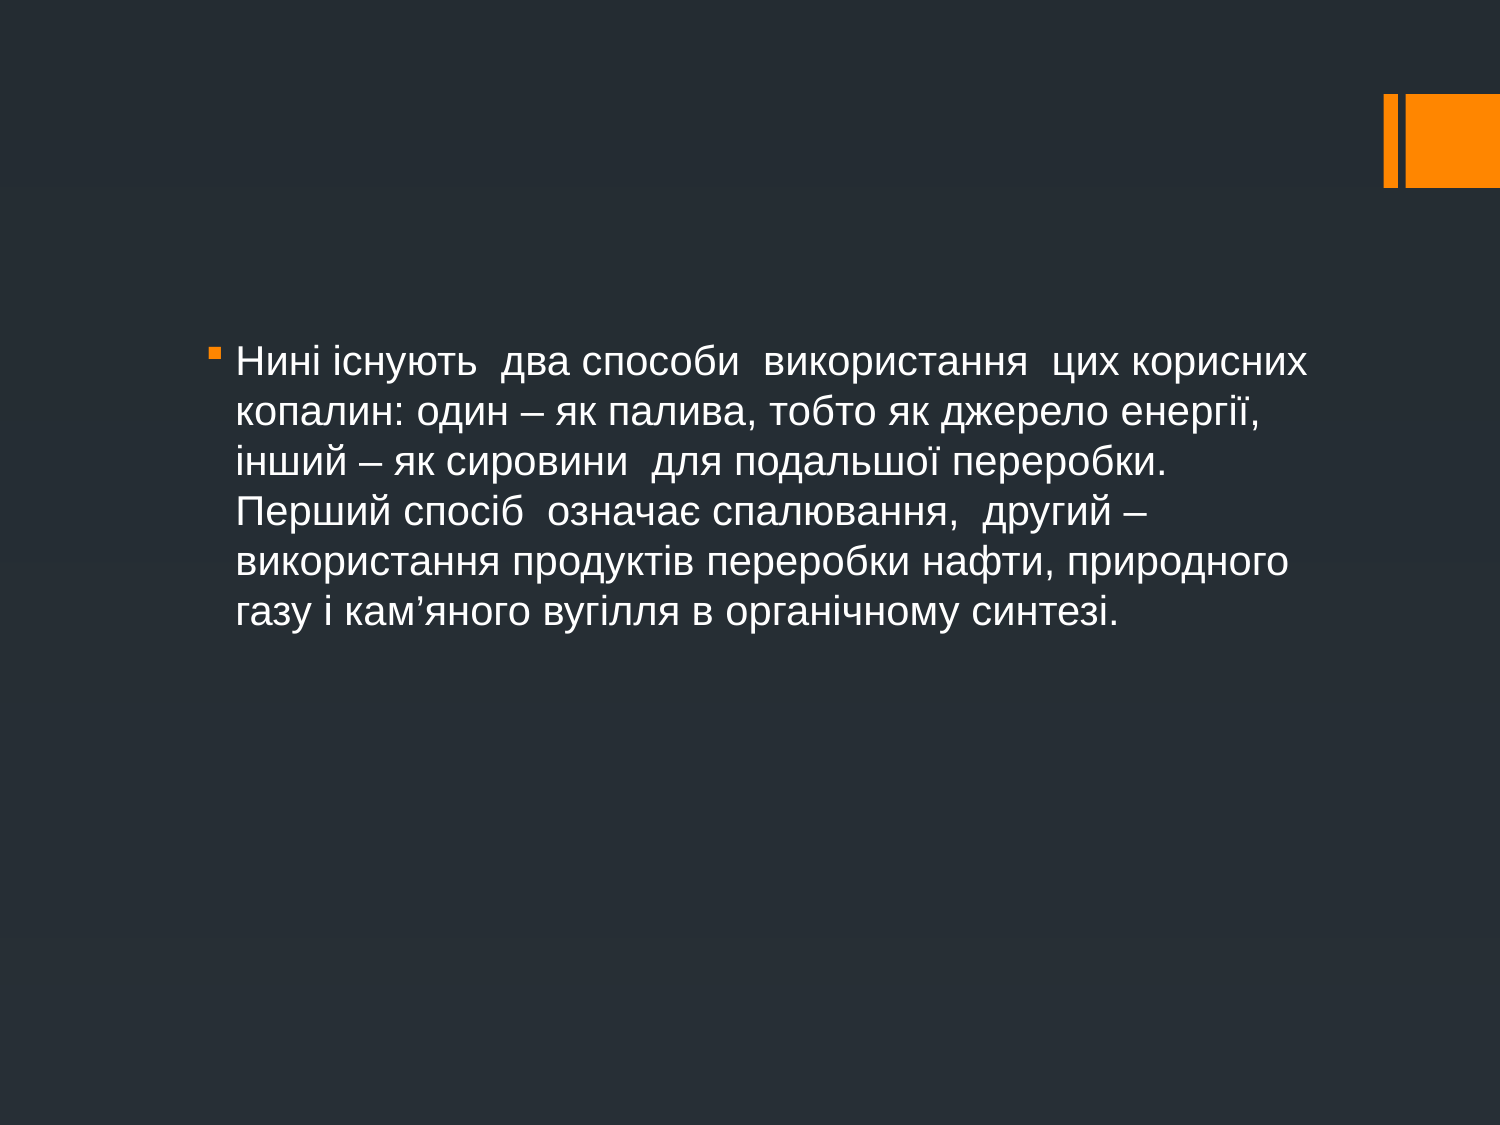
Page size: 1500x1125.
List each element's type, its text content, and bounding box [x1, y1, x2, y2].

title [194, 30, 1398, 400]
list Нині існують два способи використання цих корисних копалин: один – як палива, тобто як джерело енергії, інший – як сировини для подальшої переробки. Перший спосіб означає спалювання, другий – використання продуктів переробки нафти, природного газу і кам’яного вугілля в органічному синтезі. [183, 326, 1350, 728]
